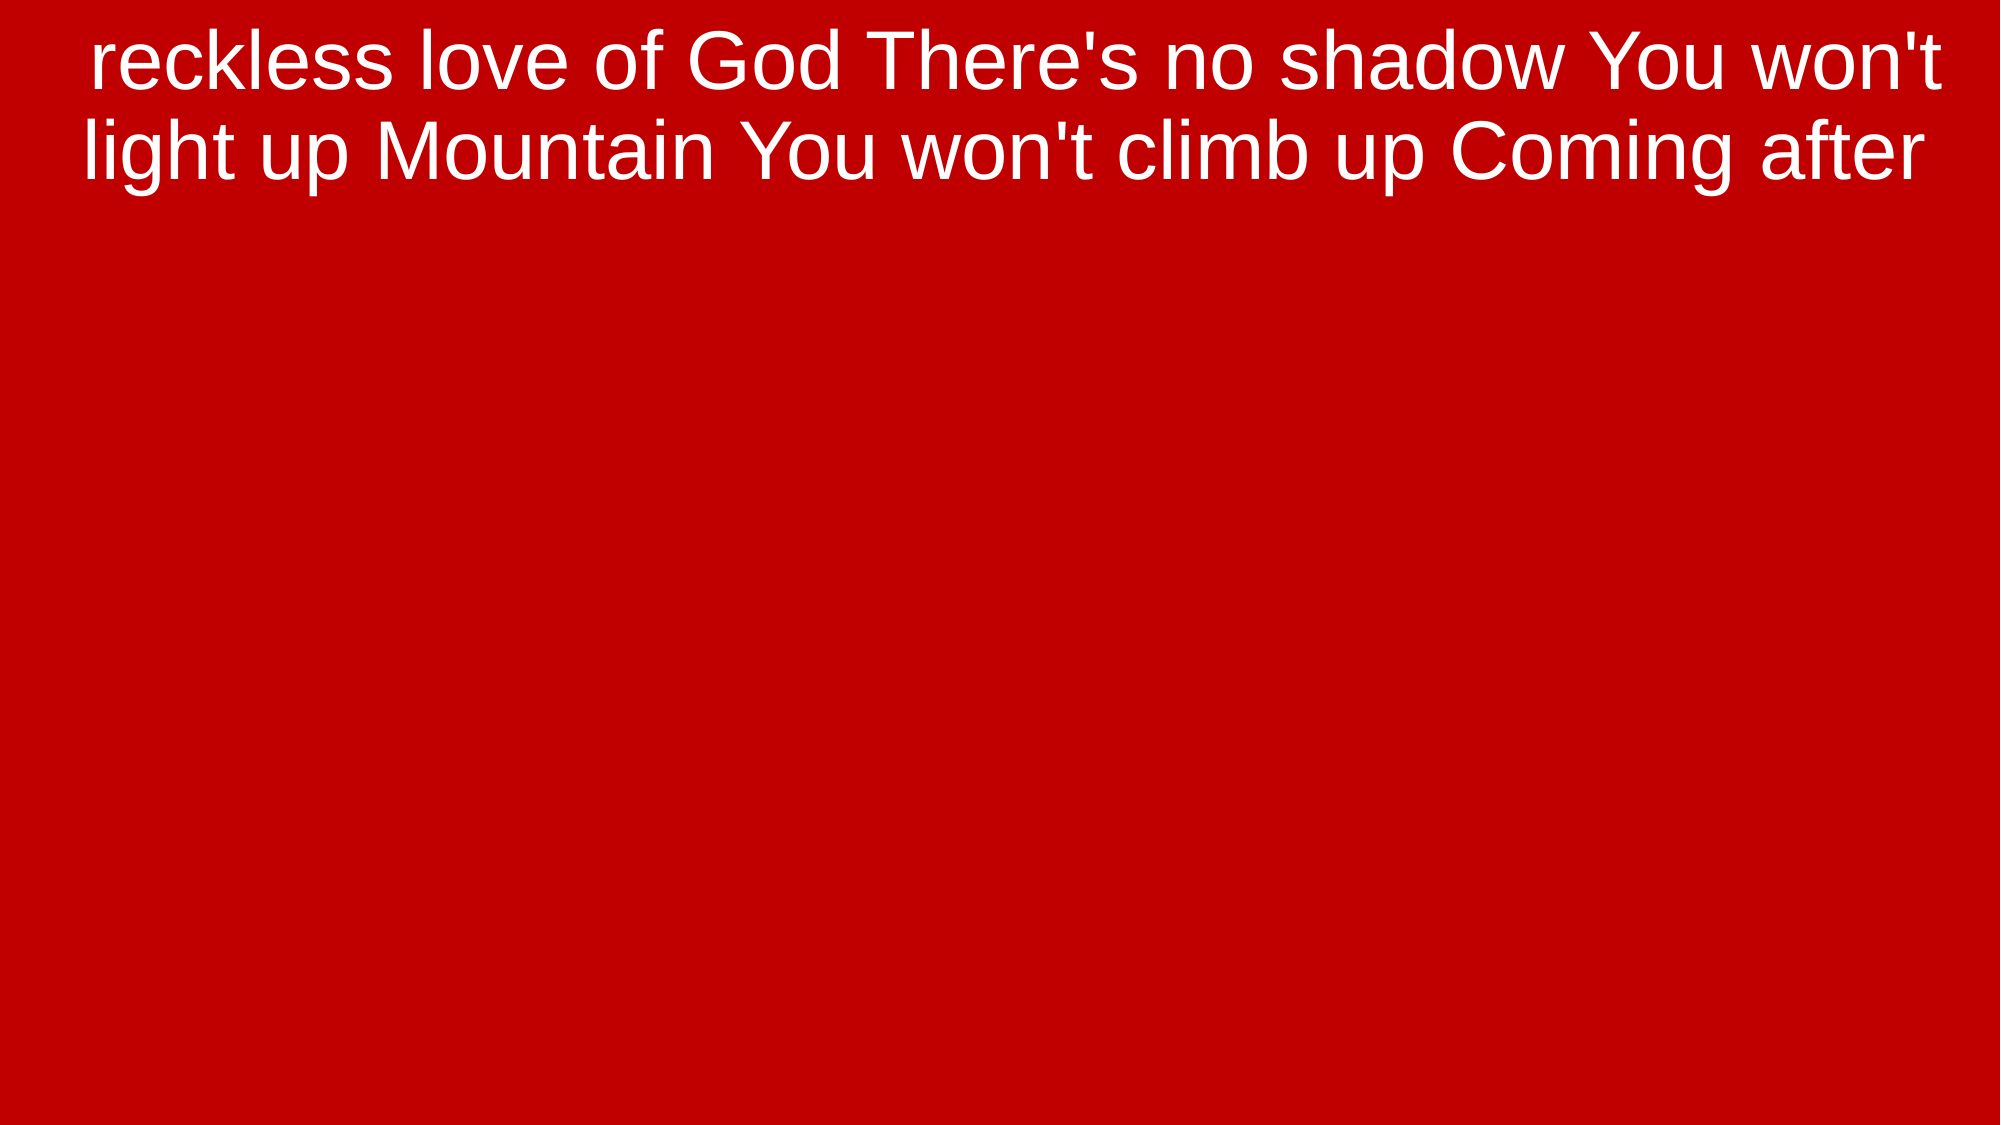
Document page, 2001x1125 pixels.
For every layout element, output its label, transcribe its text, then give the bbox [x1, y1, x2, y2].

list reckless love of God There's no shadow You won't light up Mountain You won't climb up Coming after [10, 9, 2000, 784]
